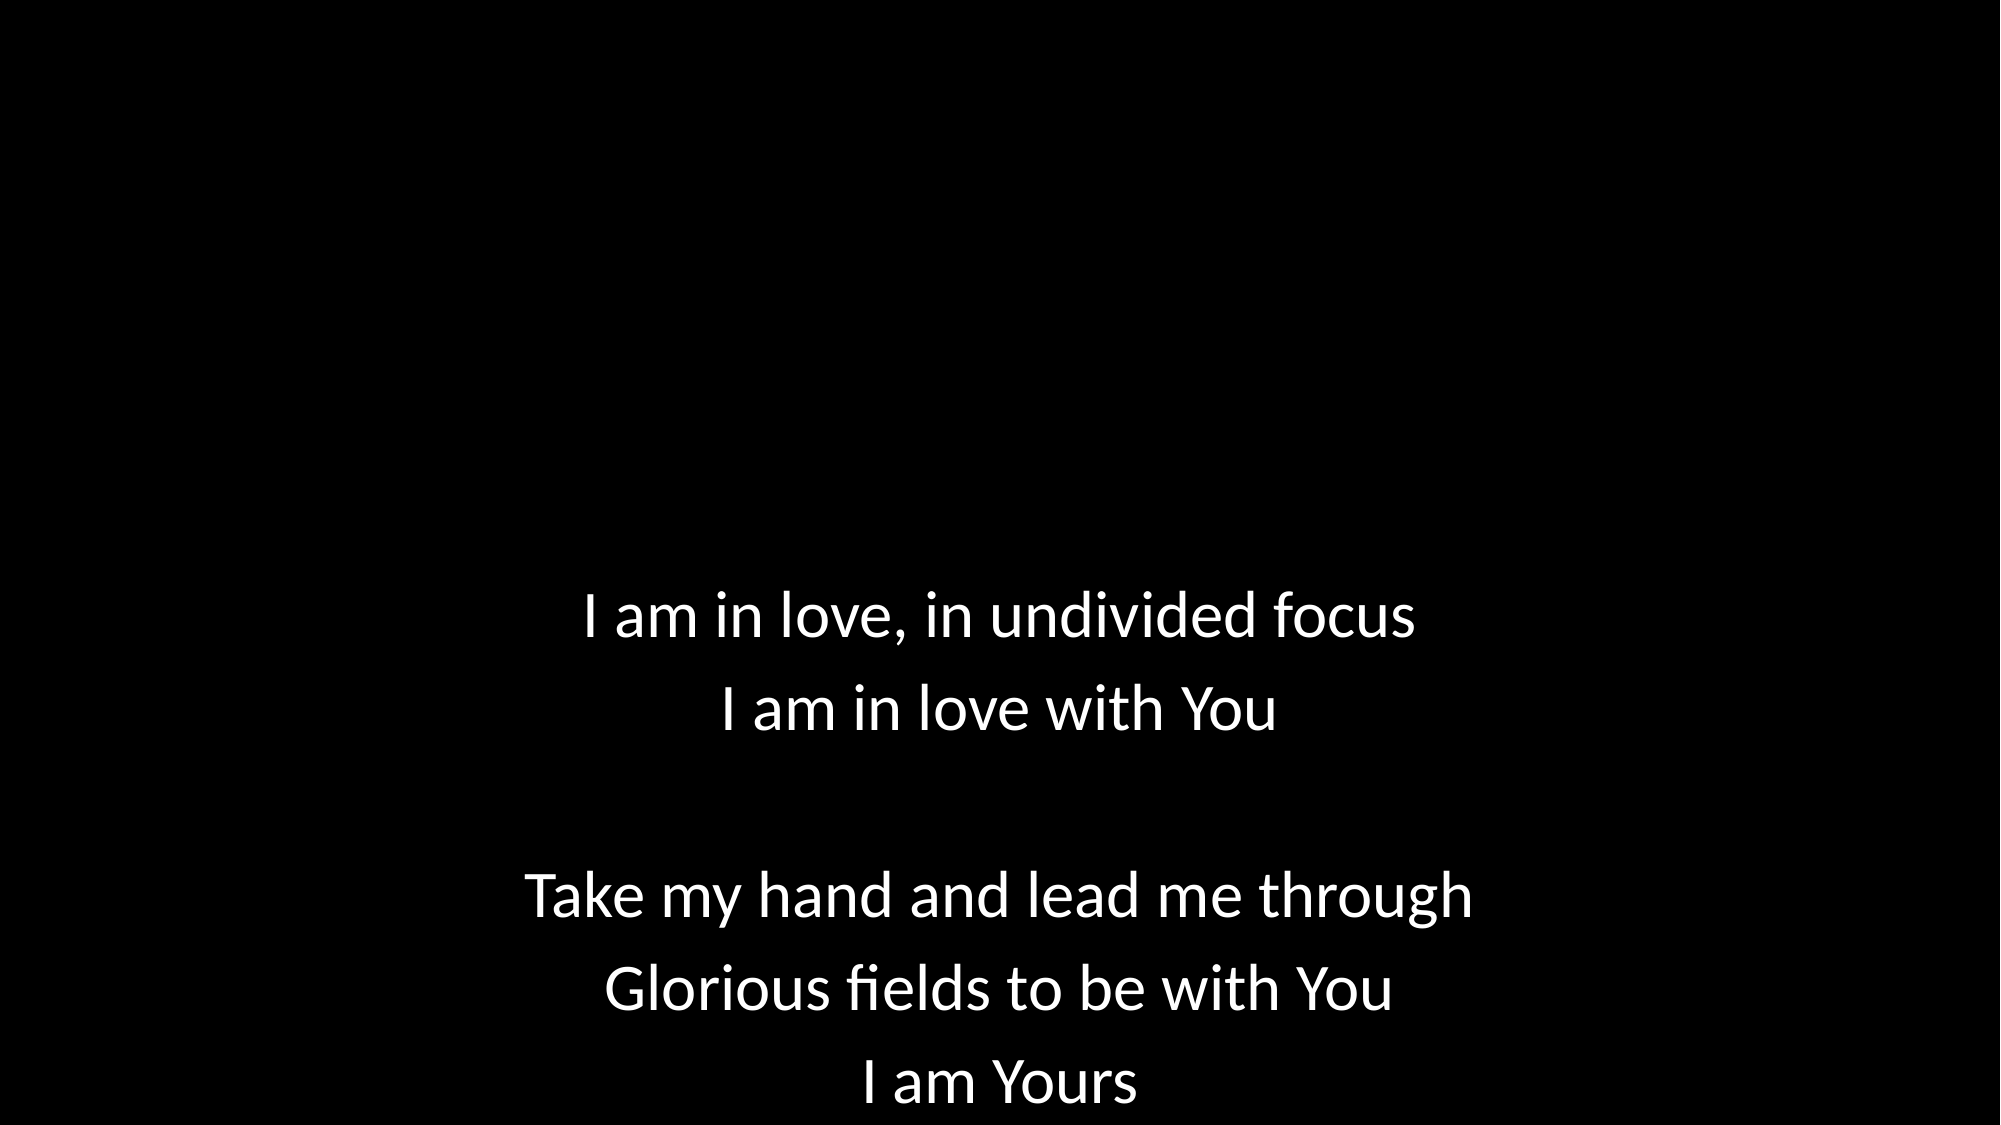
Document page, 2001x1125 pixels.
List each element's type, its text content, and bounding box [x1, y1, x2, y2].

subtitle I am in love, in undivided focus I am in love with You Take my hand and lead me through Glorious fields to be with You I am Yours [0, 562, 2000, 1125]
